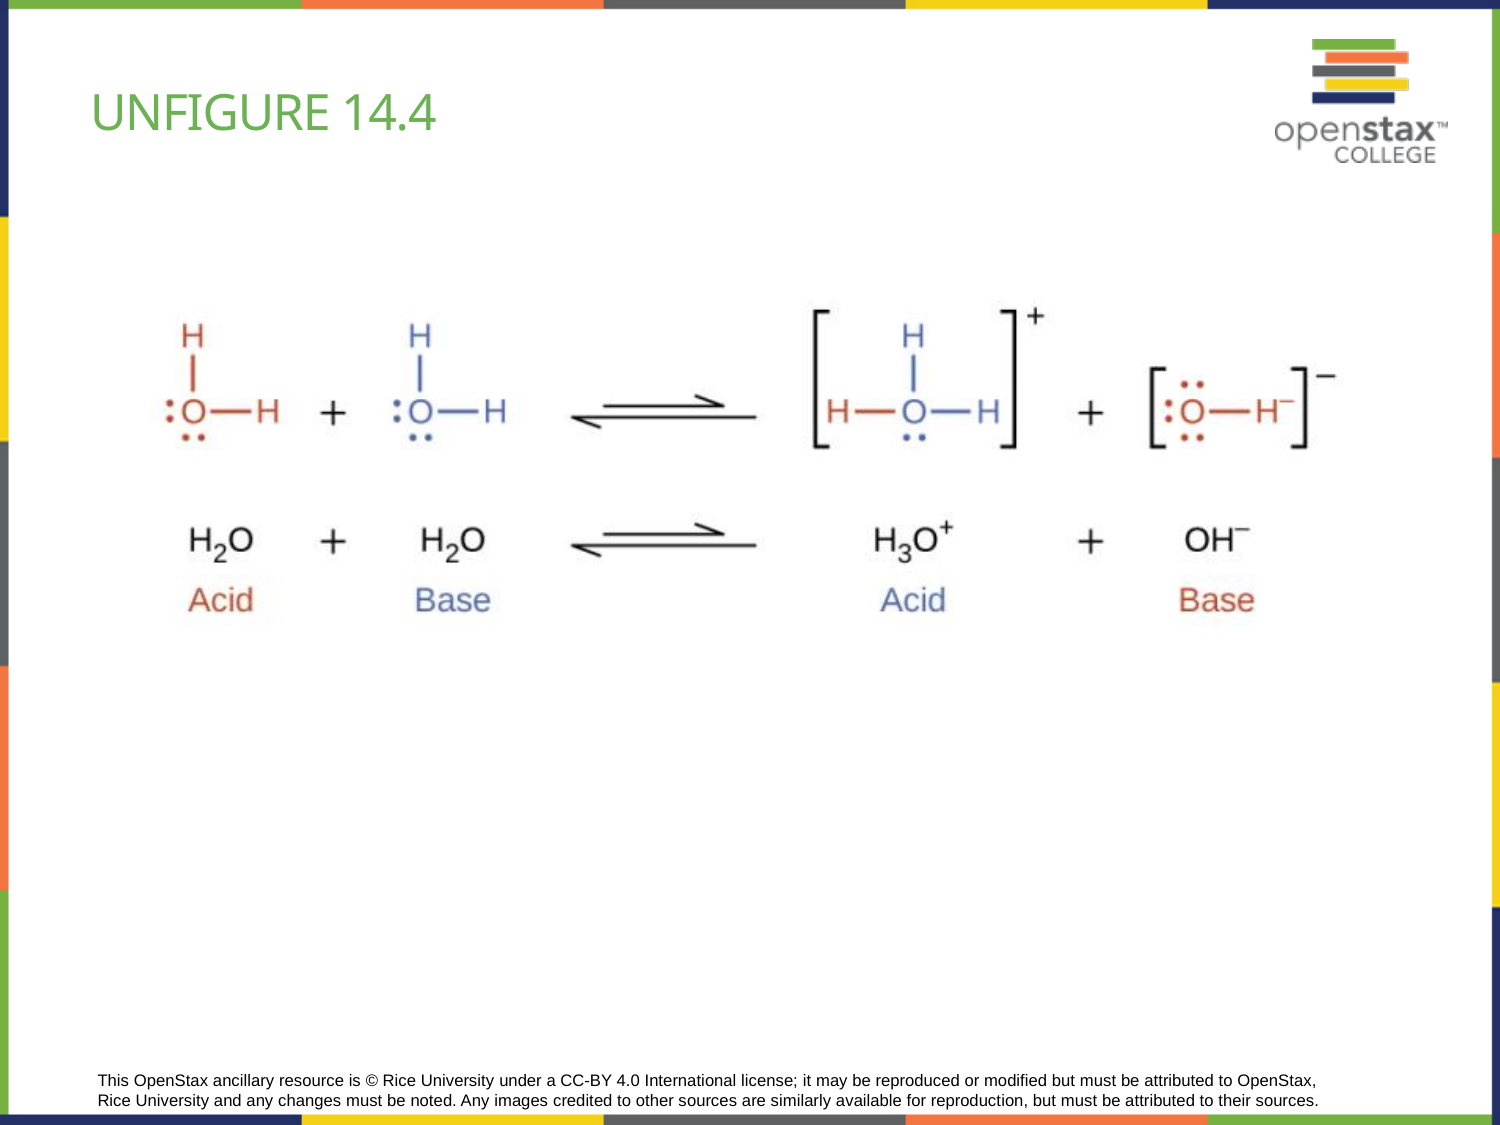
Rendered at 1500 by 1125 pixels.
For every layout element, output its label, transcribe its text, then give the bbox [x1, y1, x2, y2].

picture [0, 0, 1500, 1125]
footer This OpenStax ancillary resource is © Rice University under a CC-BY 4.0 International license; it may be reproduced or modified but must be attributed to OpenStax, Rice University and any changes must be noted. Any images credited to other sources are similarly available for reproduction, but must be attributed to their sources. [82, 1062, 1364, 1110]
title UNFIGURE 14.4 [75, 39, 1274, 148]
